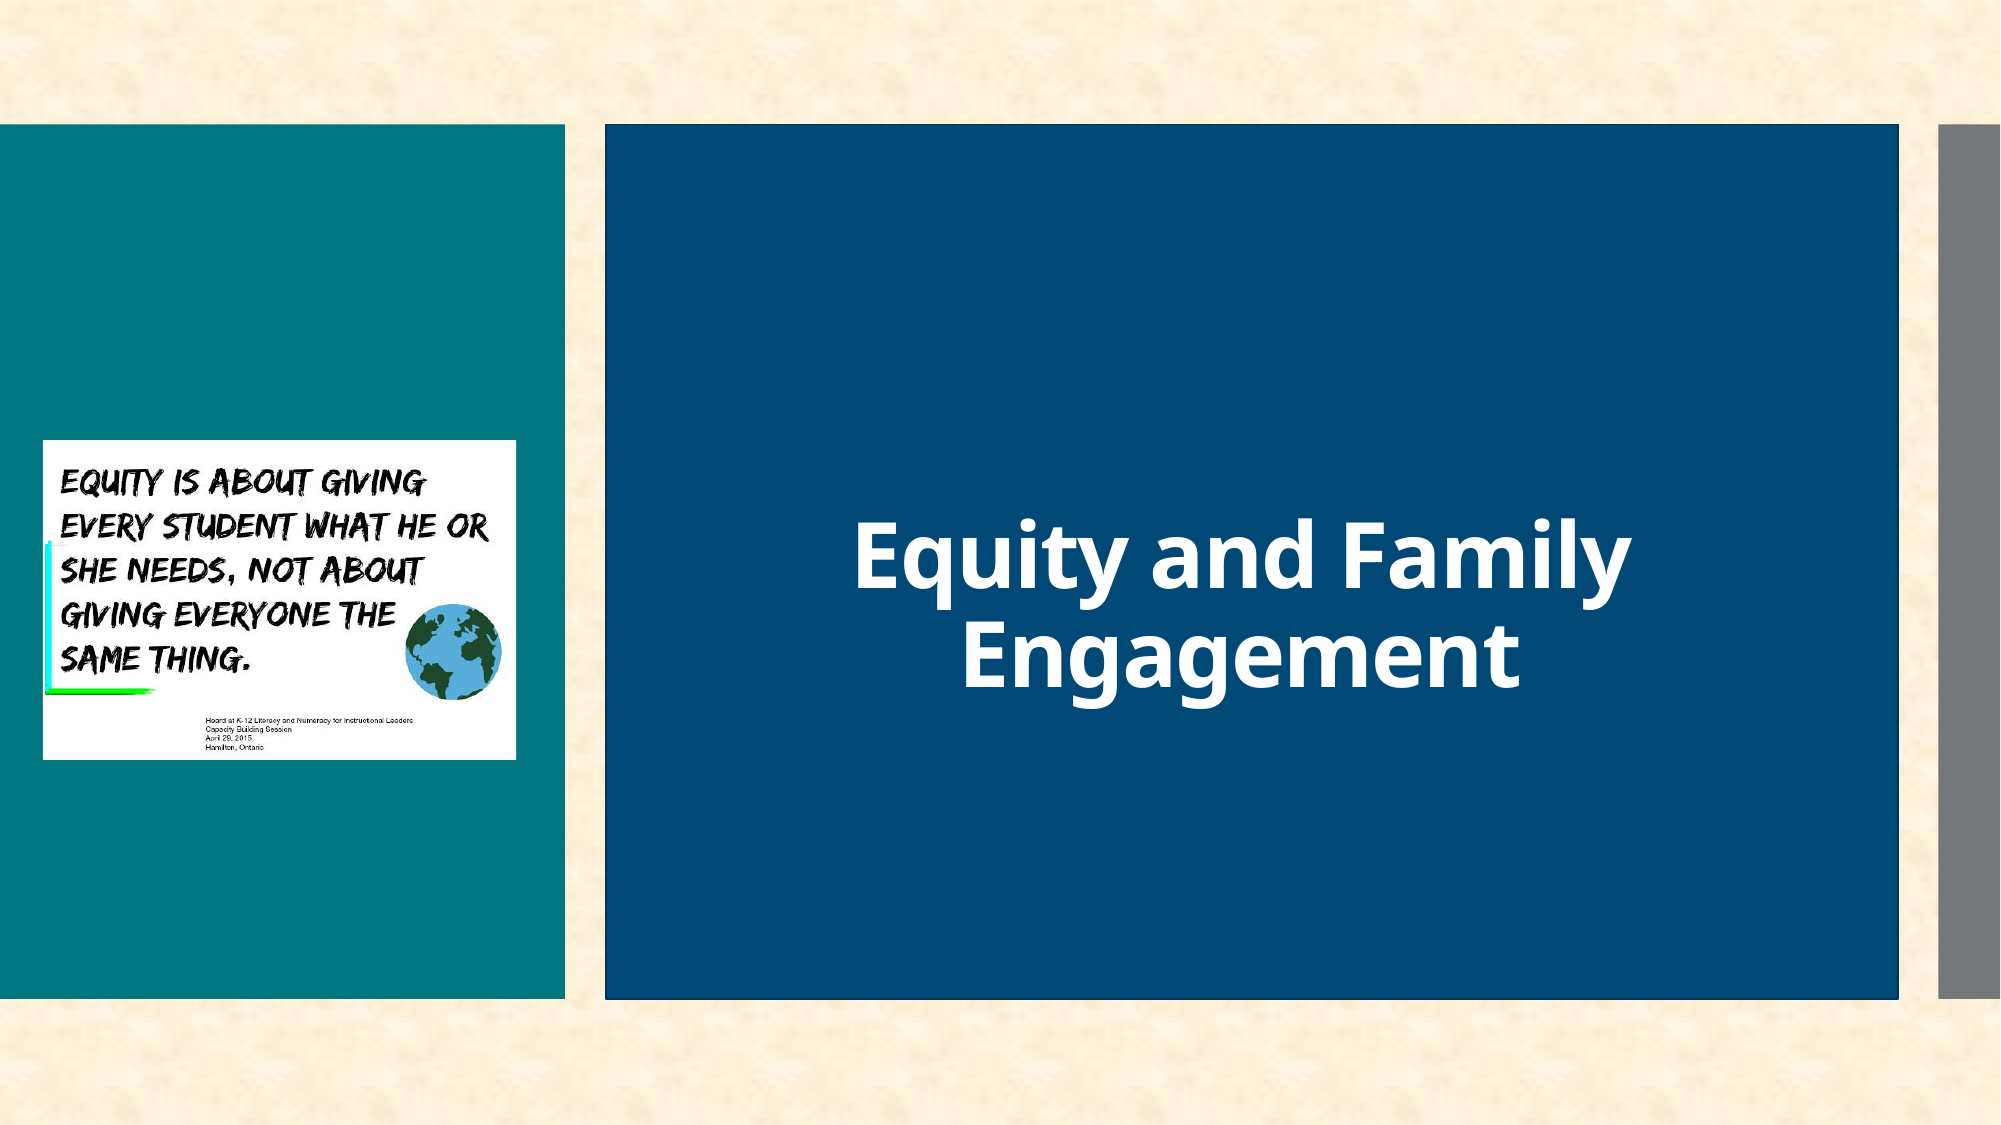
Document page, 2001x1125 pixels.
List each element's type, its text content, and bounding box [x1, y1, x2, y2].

title Equity and Family Engagement [640, 291, 1841, 825]
picture [0, 0, 2001, 1125]
picture [42, 439, 517, 760]
